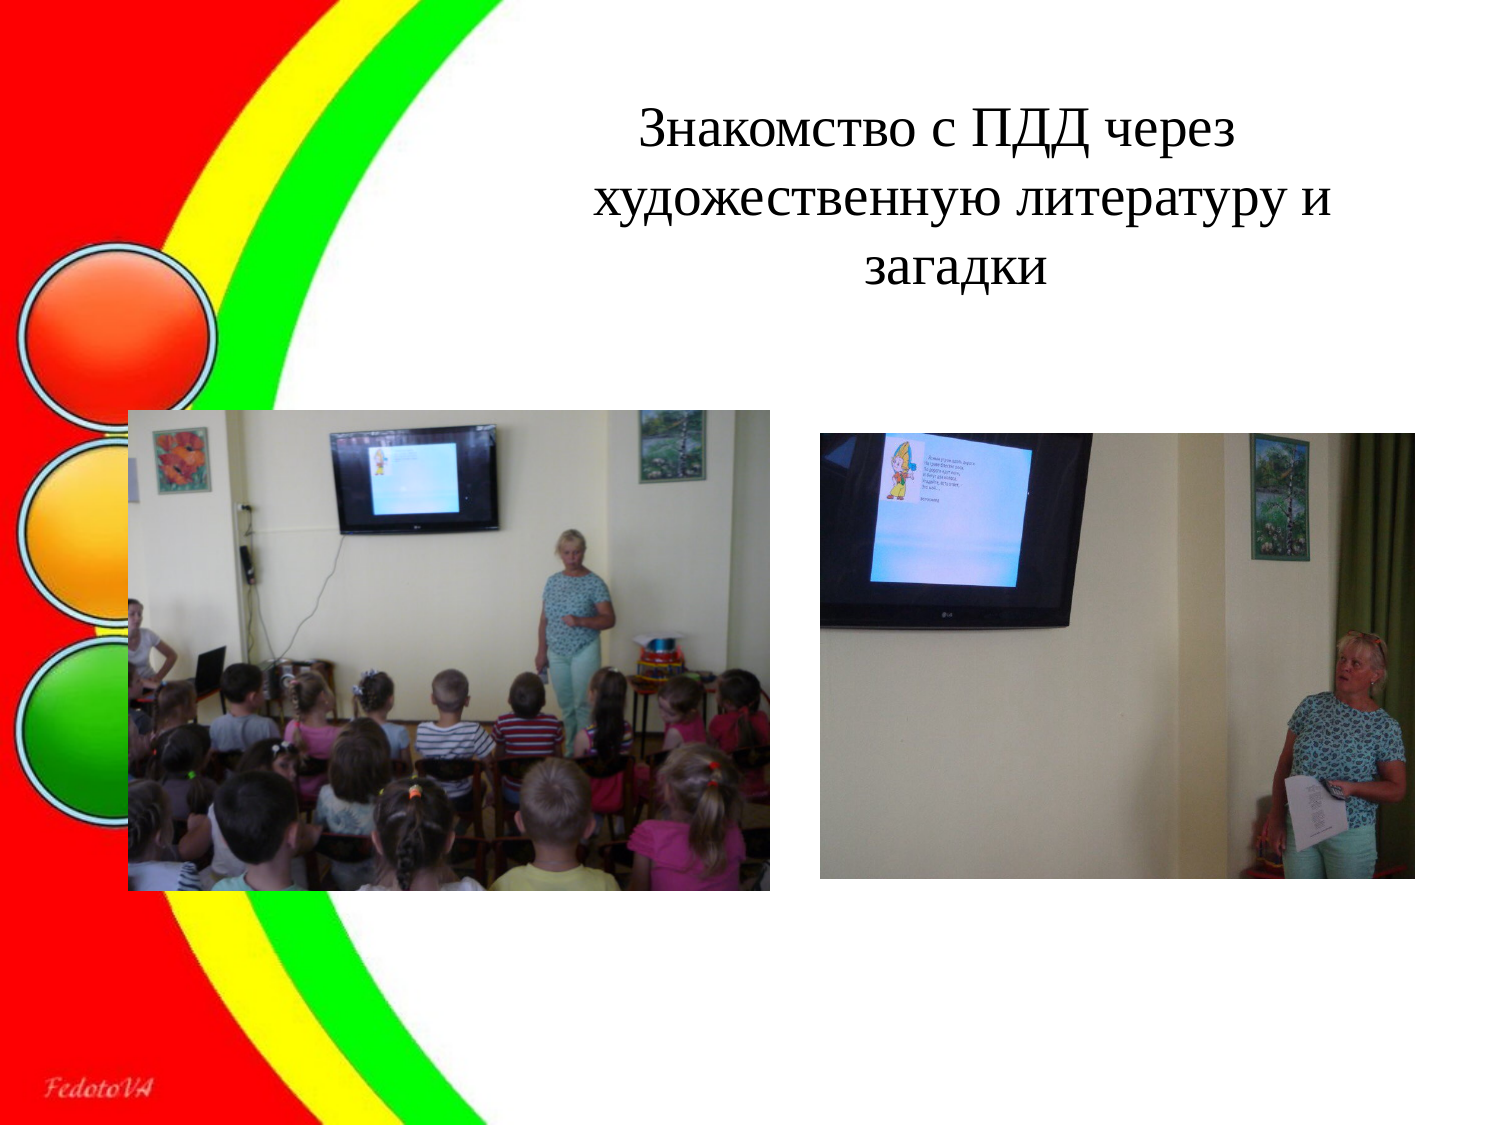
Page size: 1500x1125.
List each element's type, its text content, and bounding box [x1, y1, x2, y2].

list Знакомство с ПДД через художественную литературу и загадки [480, 82, 1395, 305]
picture [0, 0, 1500, 1125]
